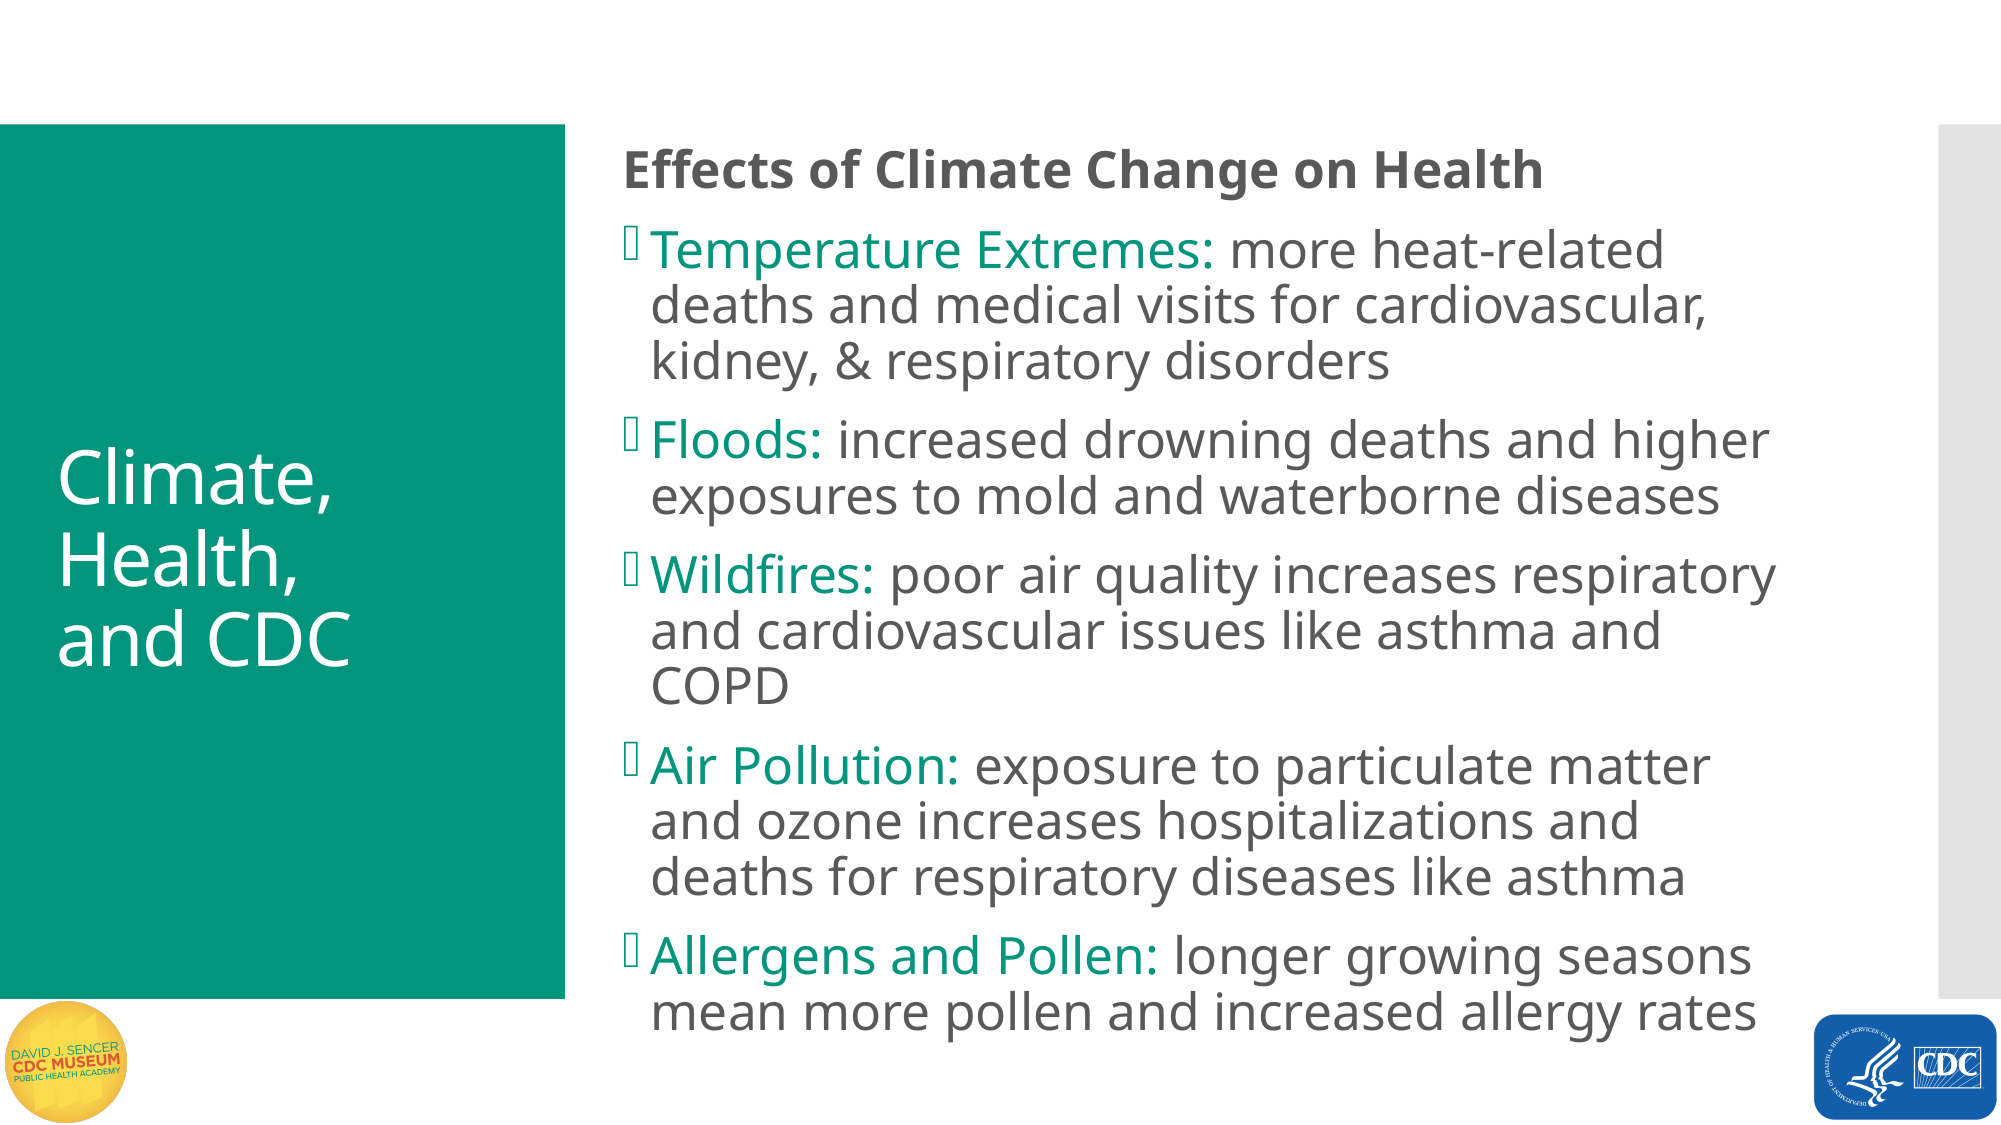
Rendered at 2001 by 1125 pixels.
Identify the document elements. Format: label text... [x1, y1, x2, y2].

list Effects of Climate Change on Health Temperature Extremes: more heat-related deaths and medical visits for cardiovascular, kidney, & respiratory disorders Floods: increased drowning deaths and higher exposures to mold and waterborne diseases Wildfires: poor air quality increases respiratory and cardiovascular issues like asthma and COPD Air Pollution: exposure to particulate matter and ozone increases hospitalizations and deaths for respiratory diseases like asthma Allergens and Pollen: longer growing seasons mean more pollen and increased allergy rates [607, 136, 1803, 1053]
picture [4, 1001, 127, 1123]
picture [1801, 1006, 2000, 1125]
title Climate, Health, and CDC [41, 184, 525, 940]
